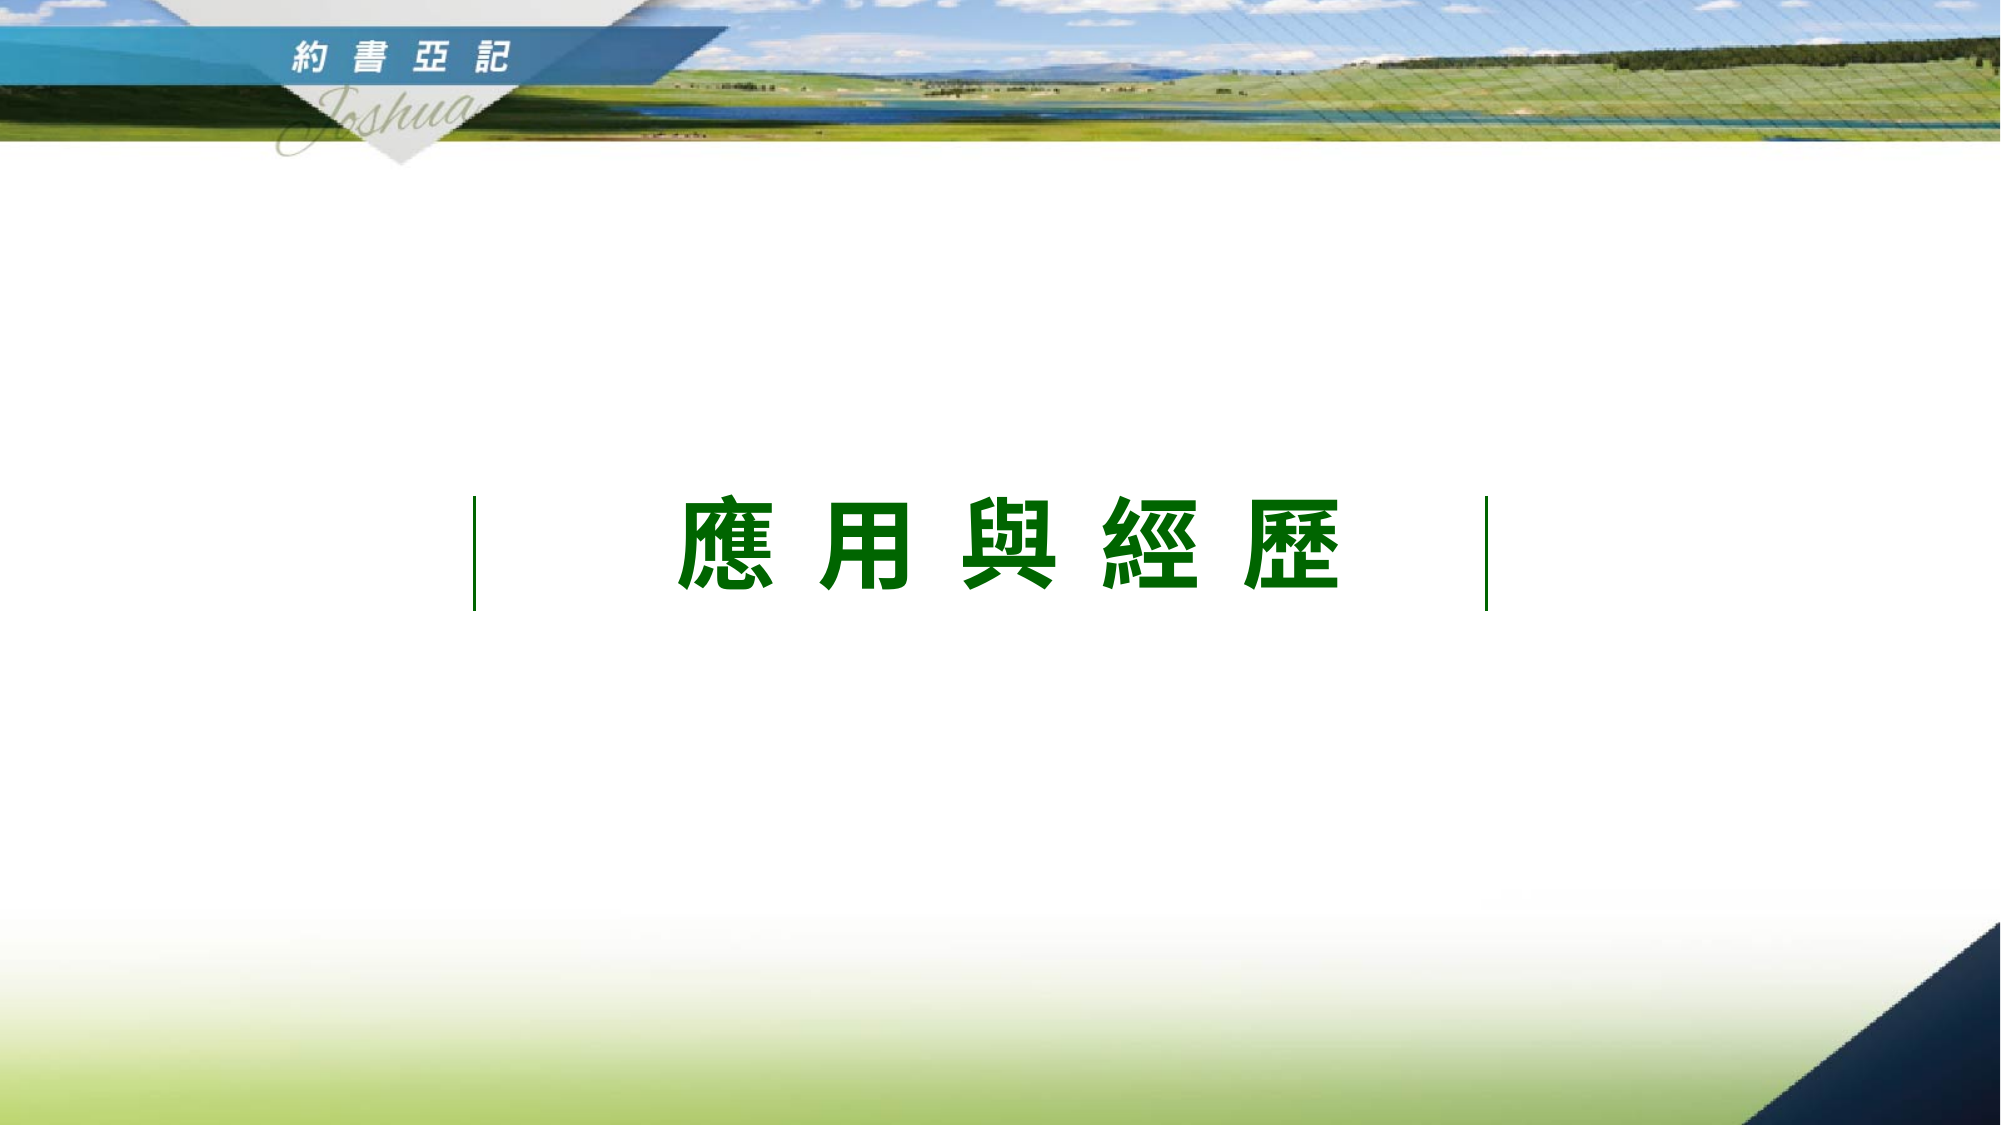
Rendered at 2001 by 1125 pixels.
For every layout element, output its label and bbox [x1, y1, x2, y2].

picture [0, 0, 2001, 1125]
text_box [474, 473, 1487, 612]
